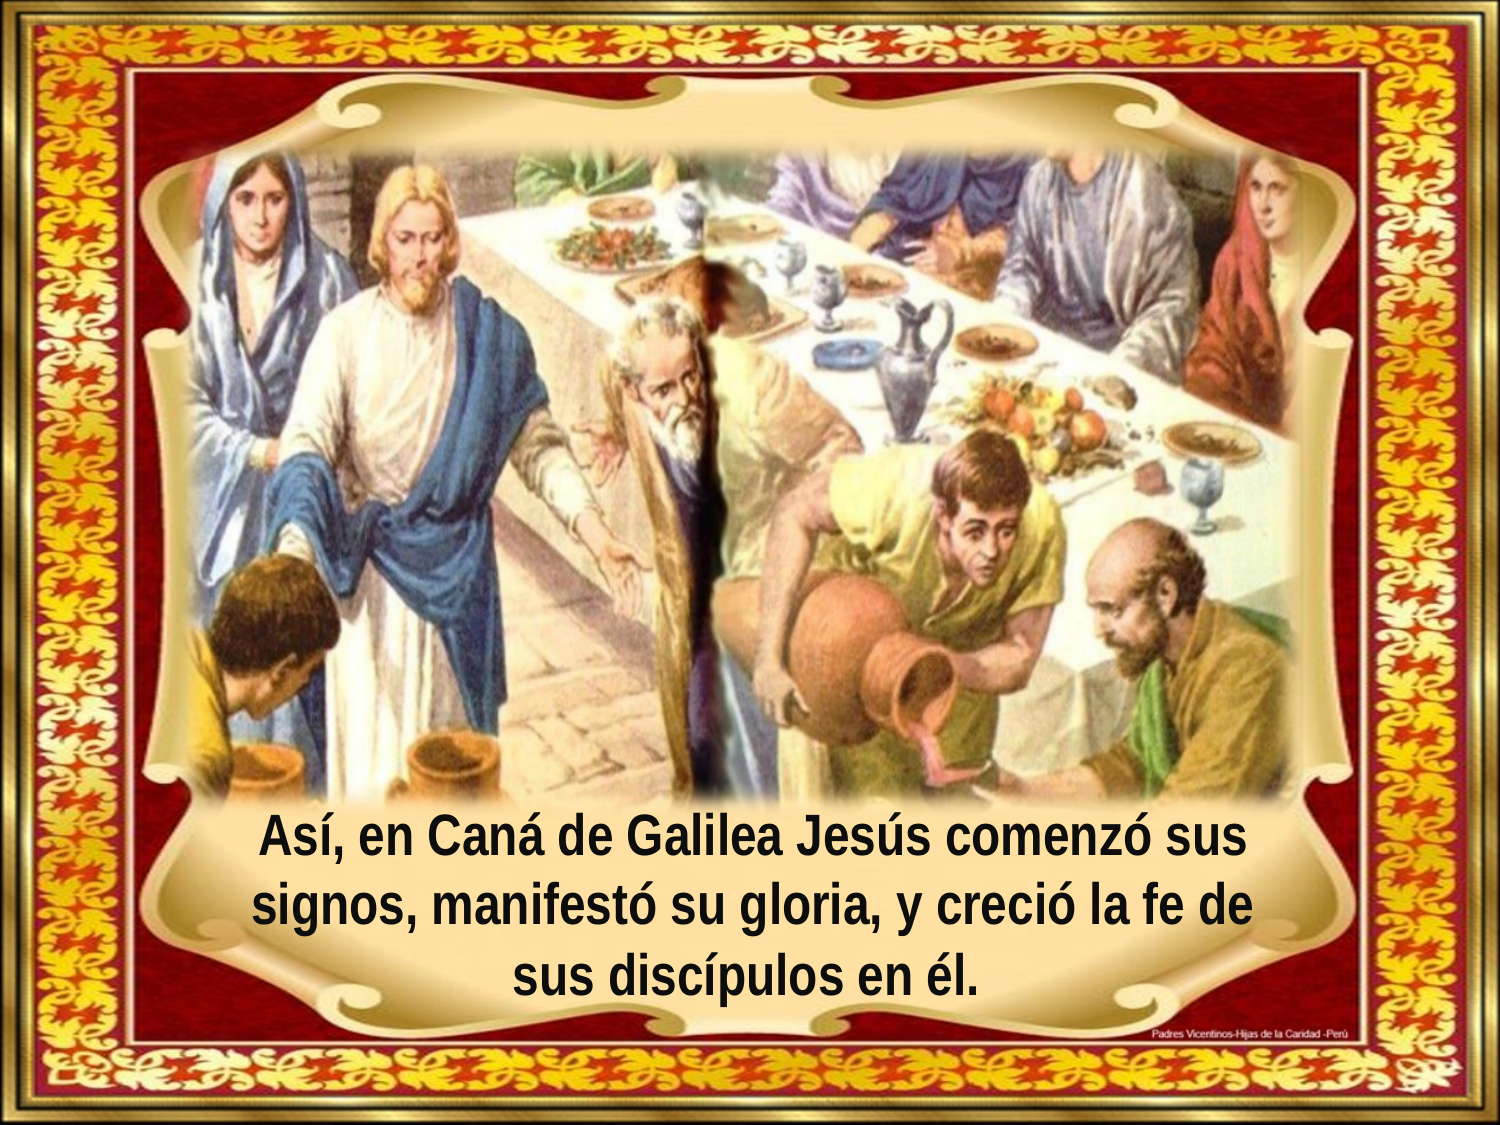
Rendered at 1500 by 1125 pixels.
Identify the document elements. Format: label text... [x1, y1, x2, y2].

picture [0, 0, 1500, 1125]
text_box Así, en Caná de Galilea Jesús comenzó sus signos, manifestó su gloria, y creció la fe de sus discípulos en él. [228, 827, 1278, 1014]
